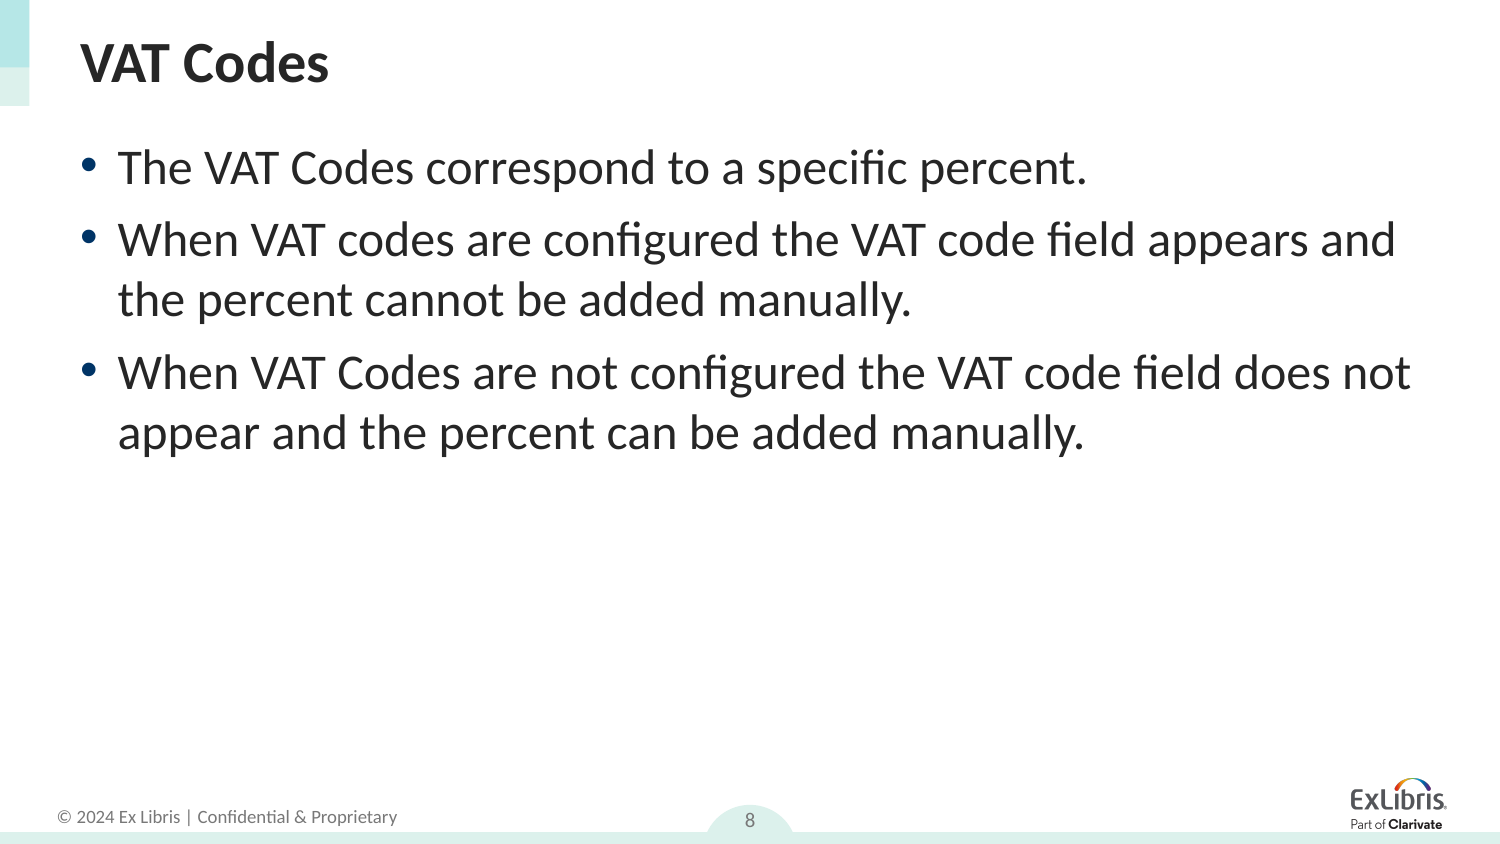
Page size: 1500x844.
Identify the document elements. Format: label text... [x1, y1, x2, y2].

list The VAT Codes correspond to a specific percent. When VAT codes are configured the VAT code field appears and the percent cannot be added manually. When VAT Codes are not configured the VAT code field does not appear and the percent can be added manually. [64, 126, 1447, 780]
picture [1351, 780, 1447, 829]
title VAT Codes [64, 11, 1447, 107]
slide_number 8 [705, 789, 795, 844]
